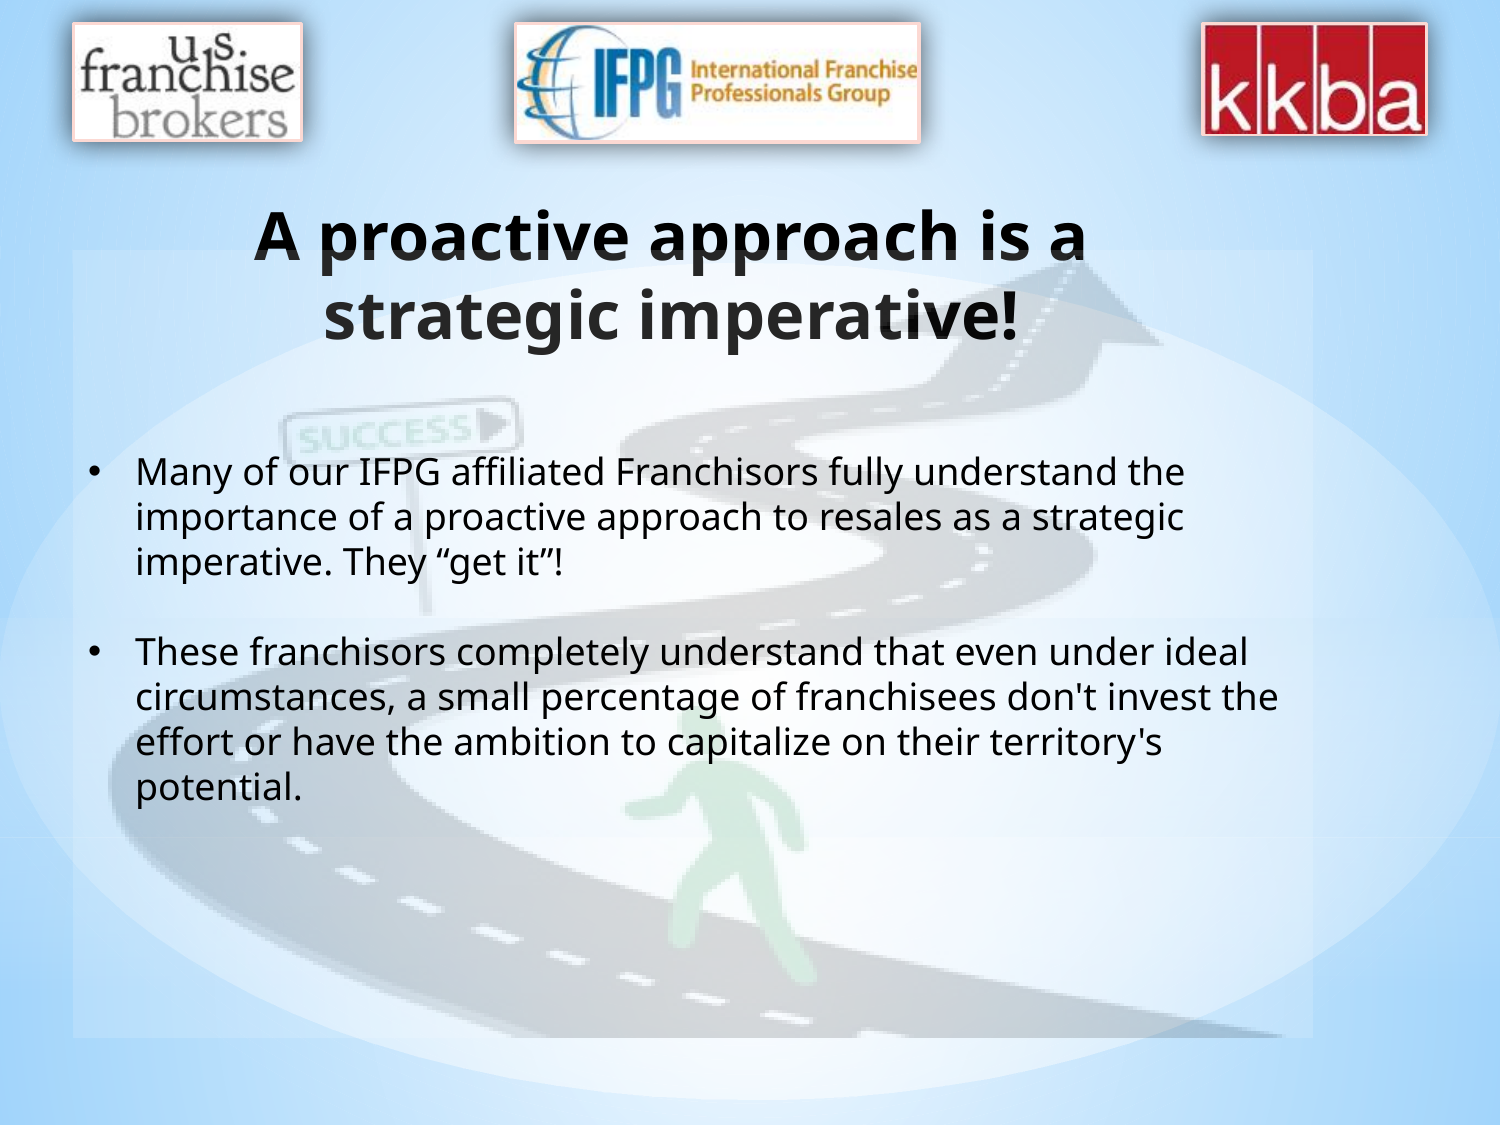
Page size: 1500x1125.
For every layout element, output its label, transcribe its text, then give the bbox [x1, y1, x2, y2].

picture [75, 25, 300, 139]
picture [73, 250, 1313, 1039]
picture [517, 25, 917, 140]
title A proactive approach is a strategic imperative! [89, 185, 1255, 248]
picture [1204, 25, 1425, 134]
